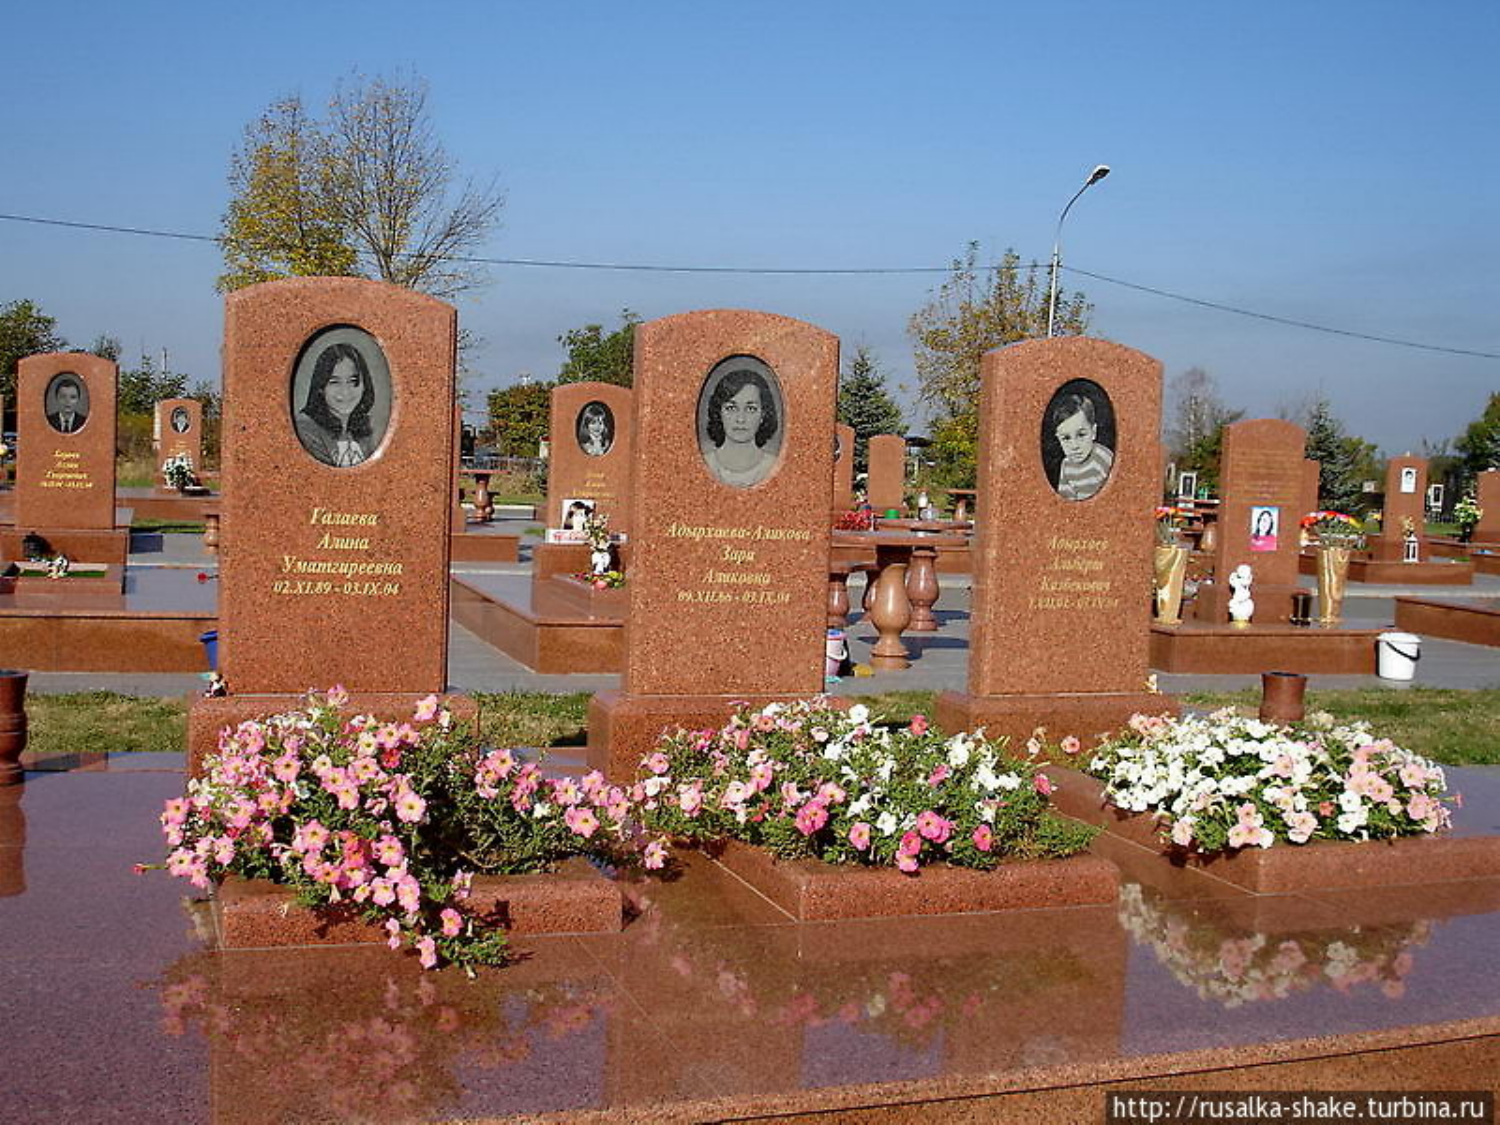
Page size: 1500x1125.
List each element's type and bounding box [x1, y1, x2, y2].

list [0, 0, 1500, 1125]
